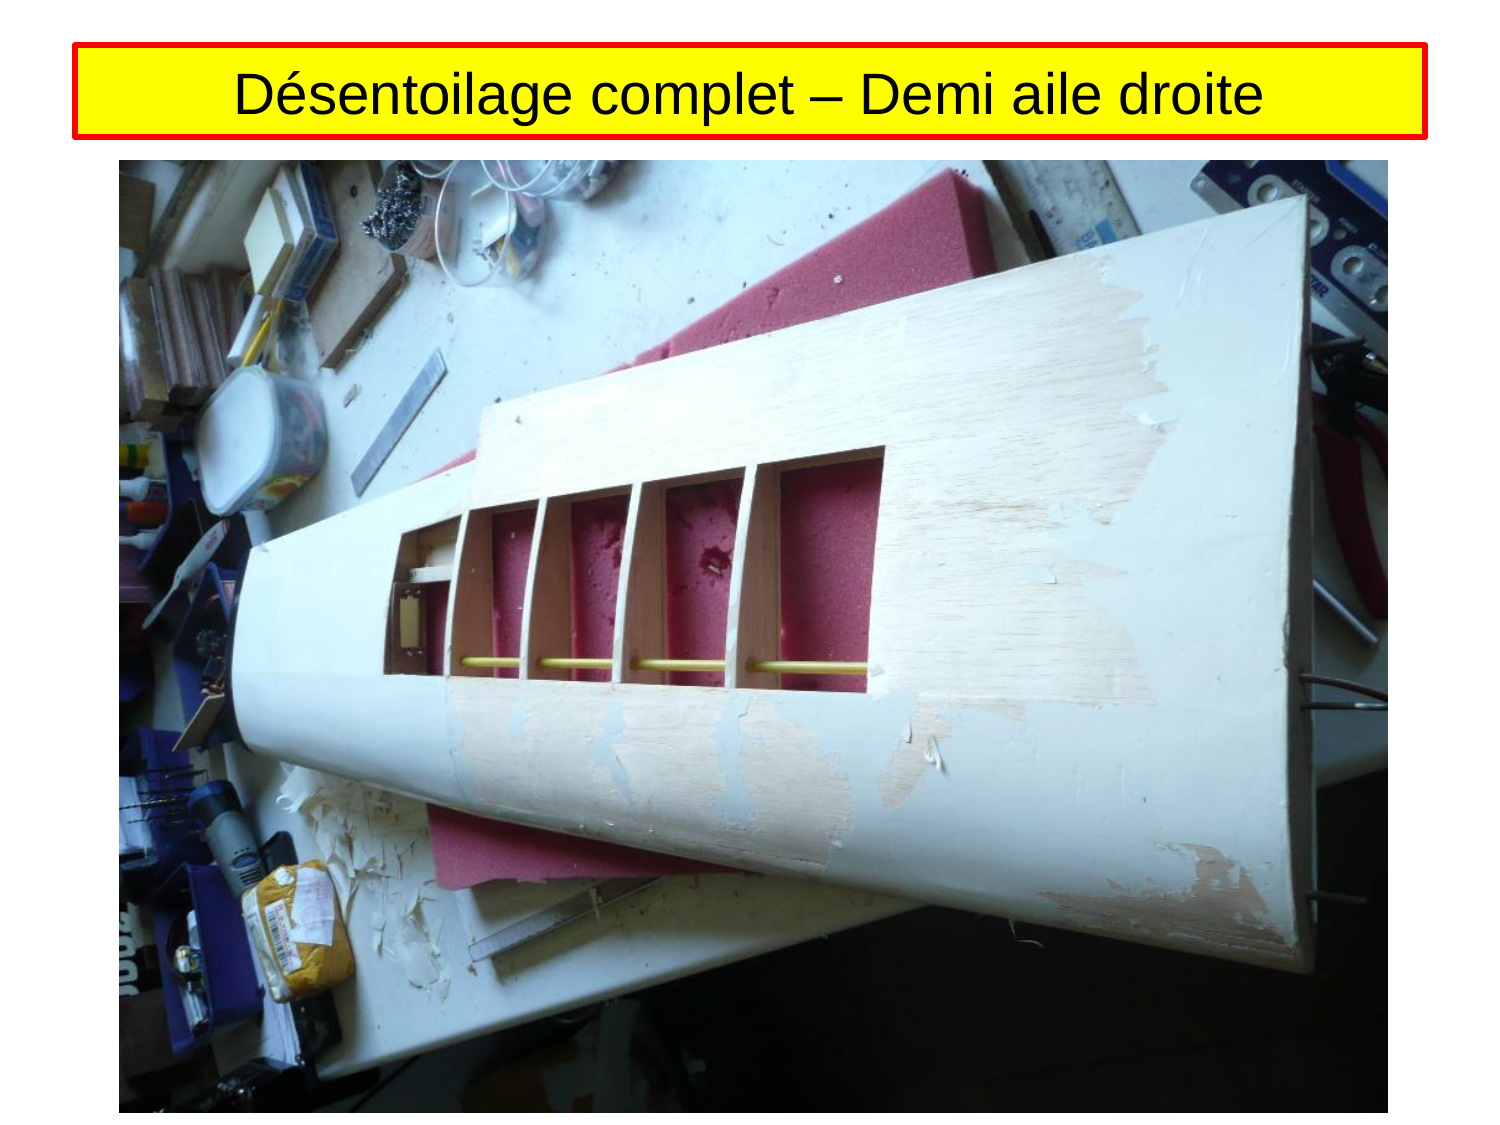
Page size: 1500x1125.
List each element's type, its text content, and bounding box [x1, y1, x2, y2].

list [119, 160, 1389, 1113]
title Désentoilage complet – Demi aile droite [75, 45, 1425, 138]
